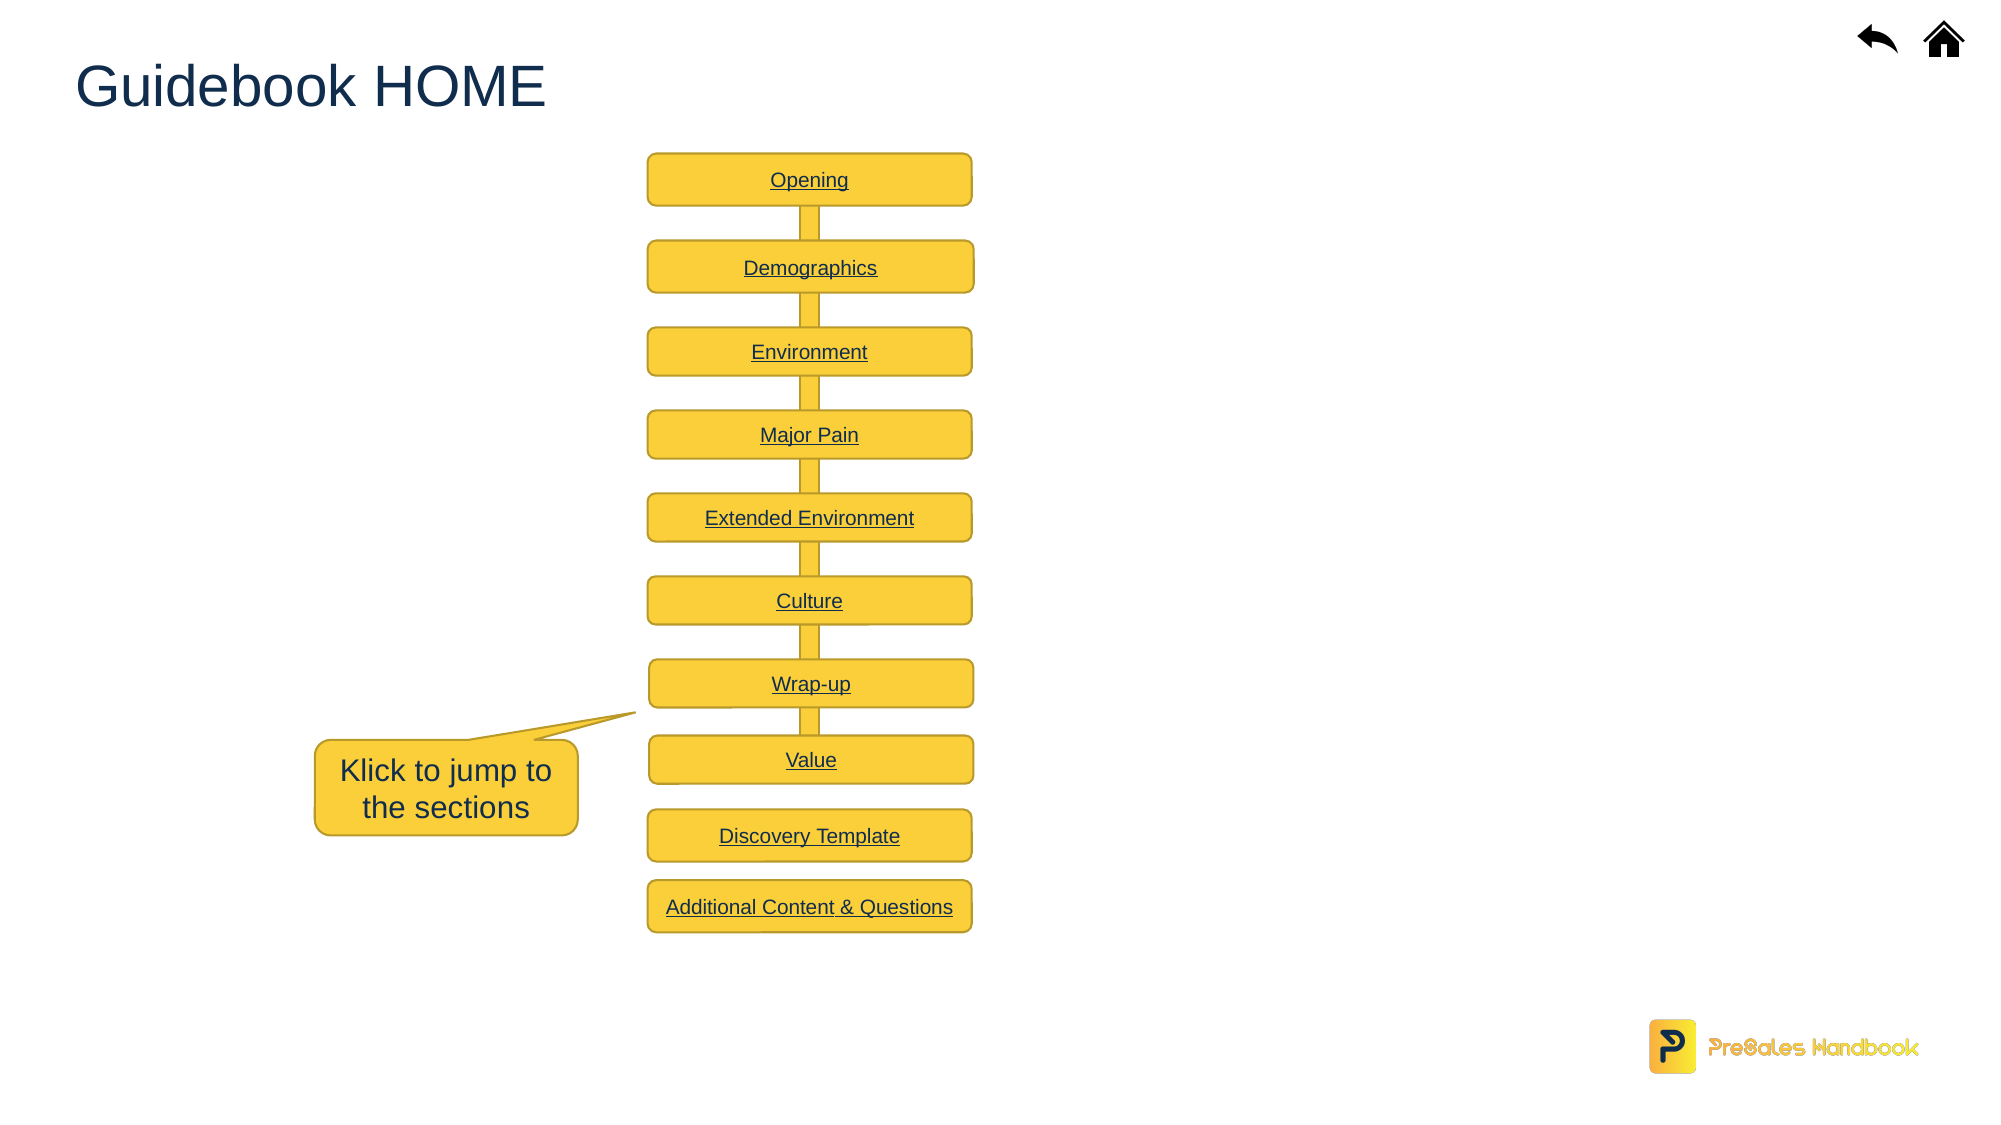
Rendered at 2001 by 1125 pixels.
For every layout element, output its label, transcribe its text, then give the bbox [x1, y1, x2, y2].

text_box Opening [646, 154, 973, 207]
text_box Culture [646, 575, 973, 626]
picture [1920, 14, 1968, 63]
text_box Environment [646, 326, 973, 377]
text_box Value [648, 734, 975, 785]
text_box Discovery Template [646, 808, 973, 863]
text_box [799, 543, 820, 575]
text_box [799, 626, 820, 658]
picture [1853, 14, 1902, 63]
text_box [799, 207, 820, 239]
text_box Major Pain [646, 409, 973, 460]
title Guidebook HOME [75, 22, 1925, 154]
picture [1643, 1013, 1925, 1080]
text_box Extended Environment [646, 492, 973, 543]
text_box [799, 460, 820, 492]
text_box Demographics [646, 239, 975, 294]
text_box [799, 377, 820, 409]
text_box Klick to jump to the sections [313, 711, 636, 837]
text_box Additional Content & Questions [646, 879, 973, 934]
text_box [799, 294, 820, 326]
text_box [799, 709, 820, 734]
text_box Wrap-up [648, 658, 975, 709]
